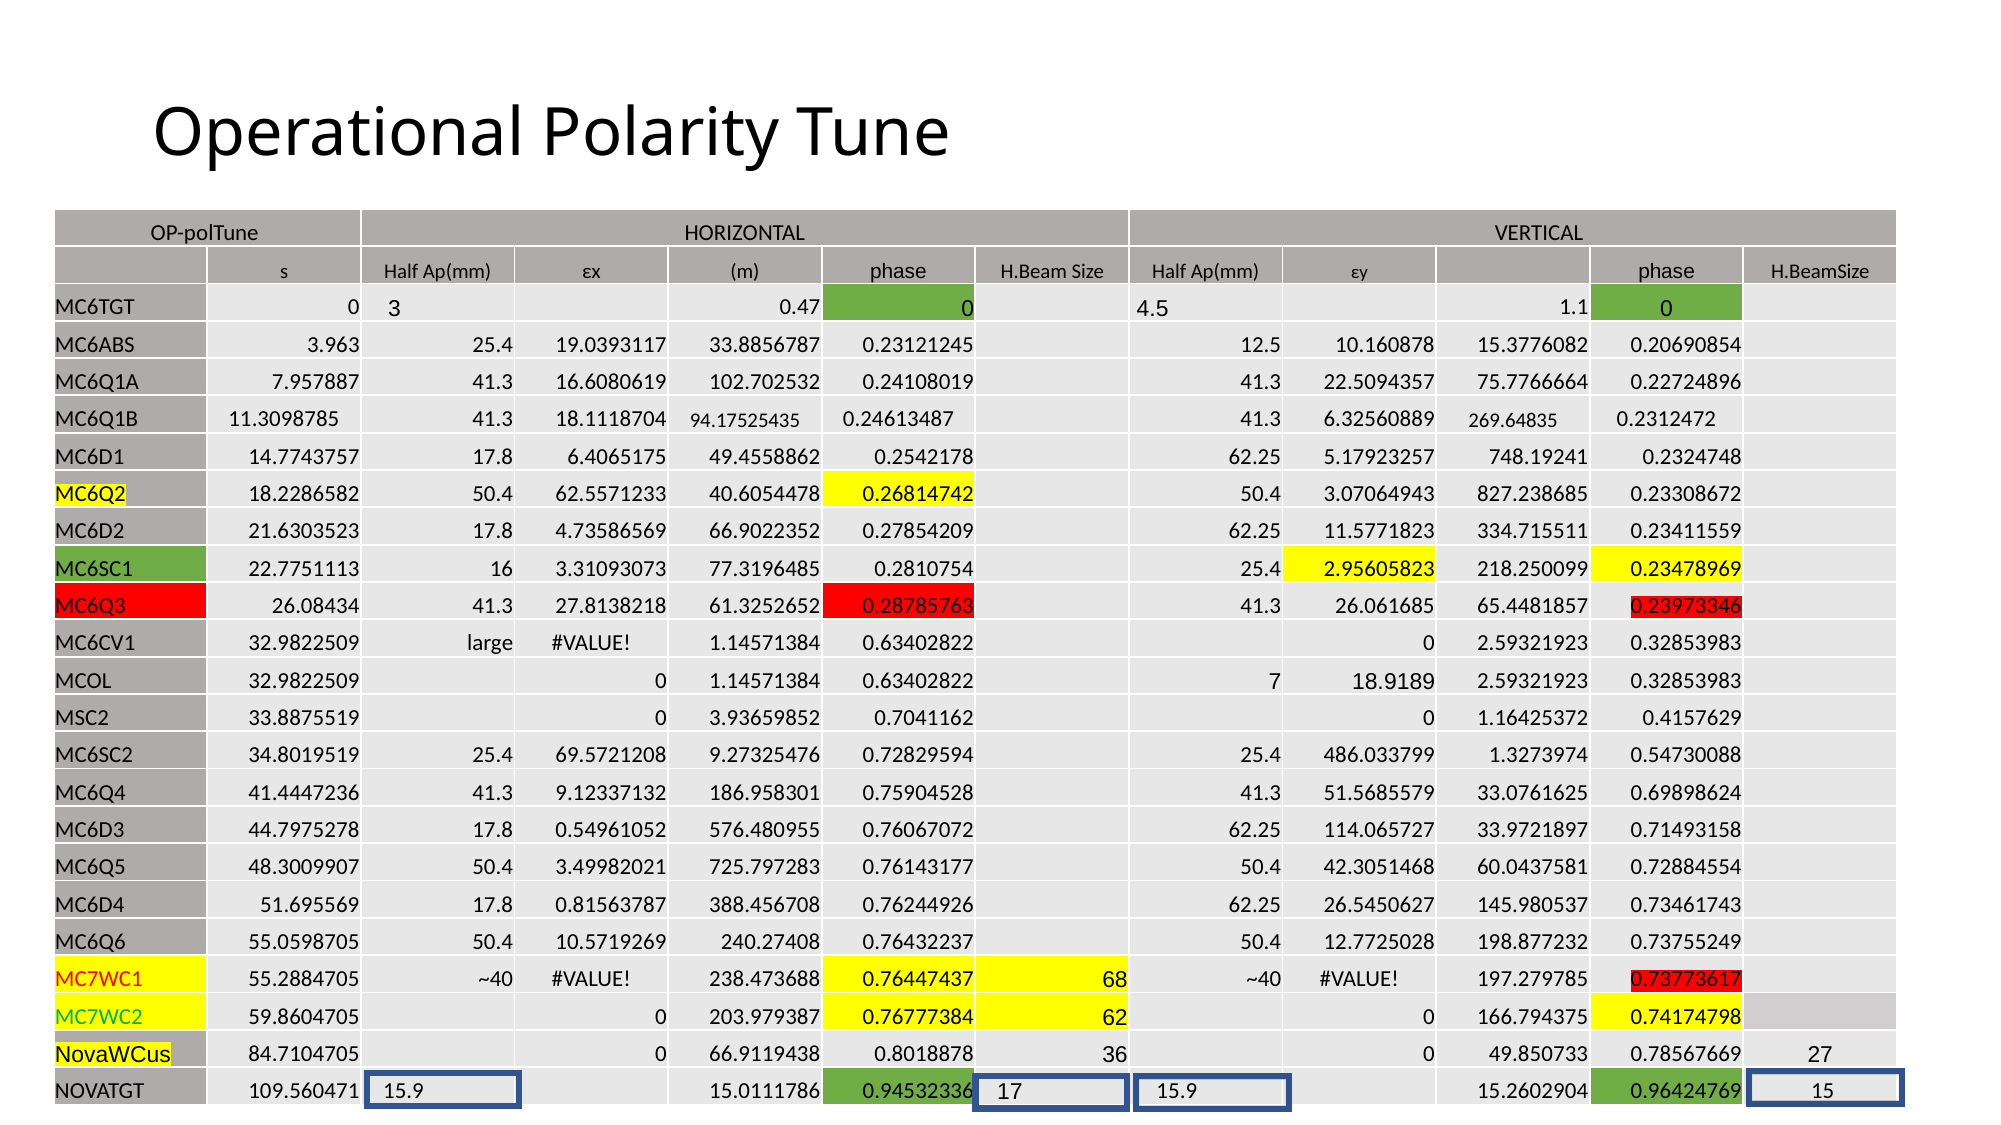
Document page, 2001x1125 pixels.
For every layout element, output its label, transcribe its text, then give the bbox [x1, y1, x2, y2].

picture [1746, 1068, 1905, 1107]
text_box [974, 1075, 1128, 1110]
title Operational Polarity Tune [137, 59, 1800, 208]
text_box [366, 1072, 520, 1107]
picture [1133, 1073, 1292, 1112]
